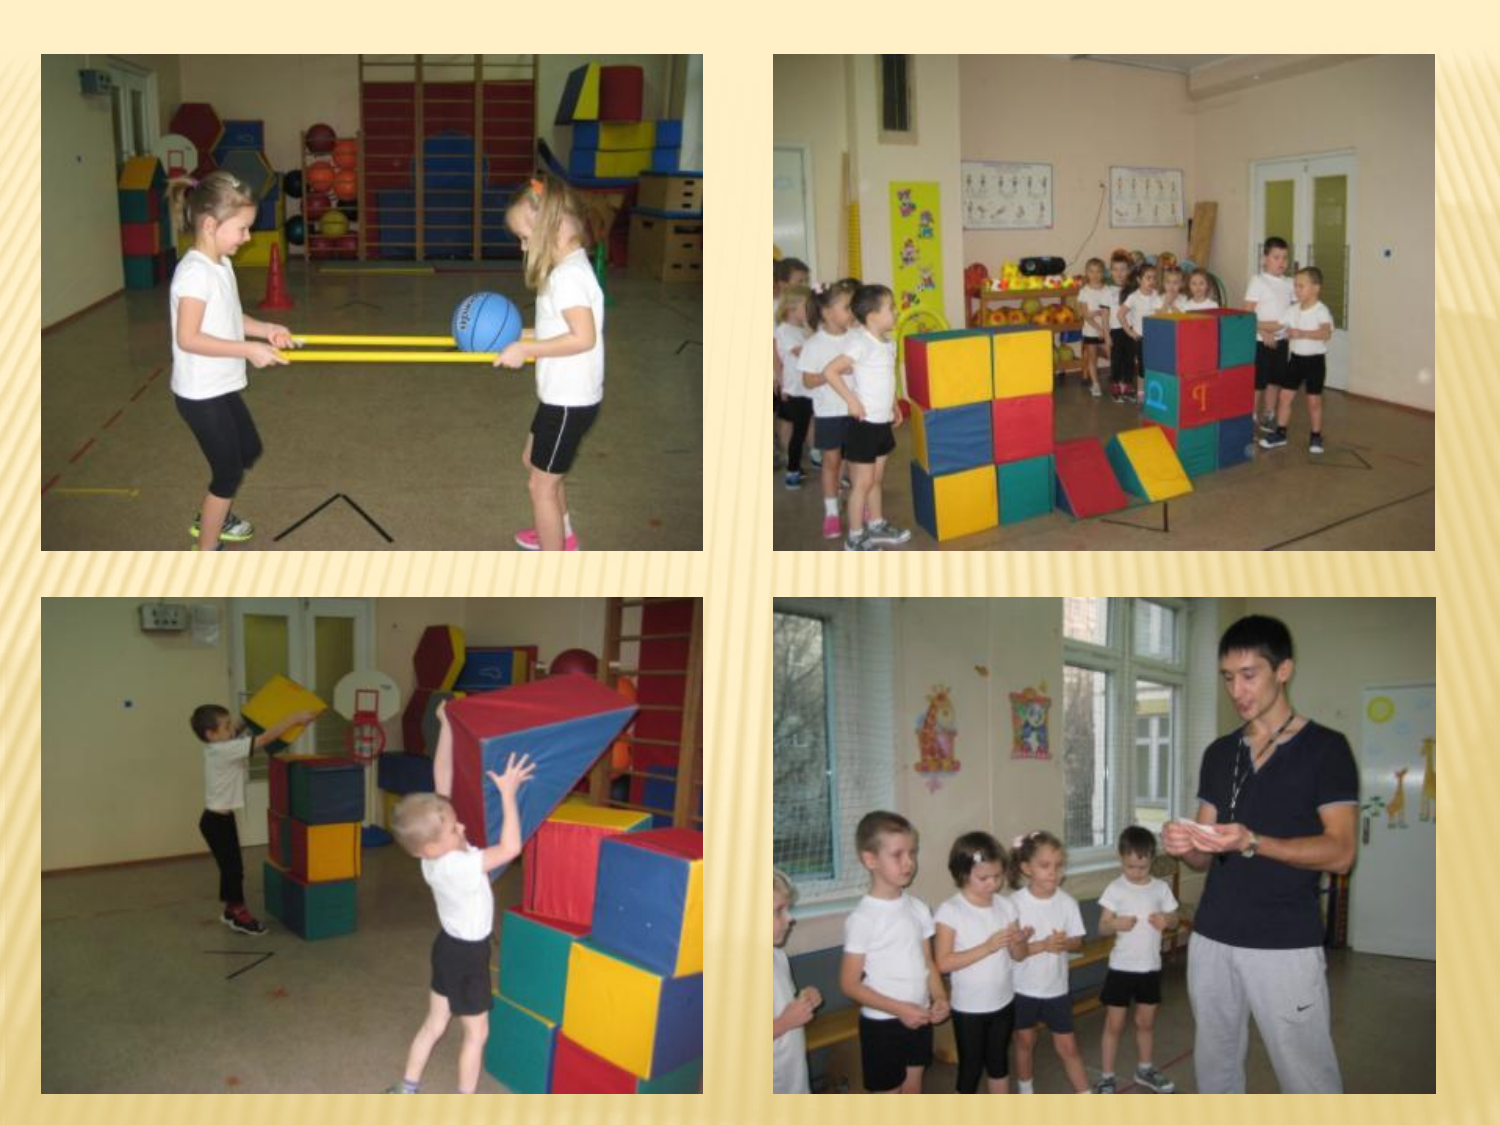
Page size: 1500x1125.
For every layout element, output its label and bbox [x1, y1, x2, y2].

picture [40, 54, 703, 551]
picture [773, 597, 1436, 1095]
picture [40, 597, 704, 1095]
picture [773, 54, 1436, 551]
